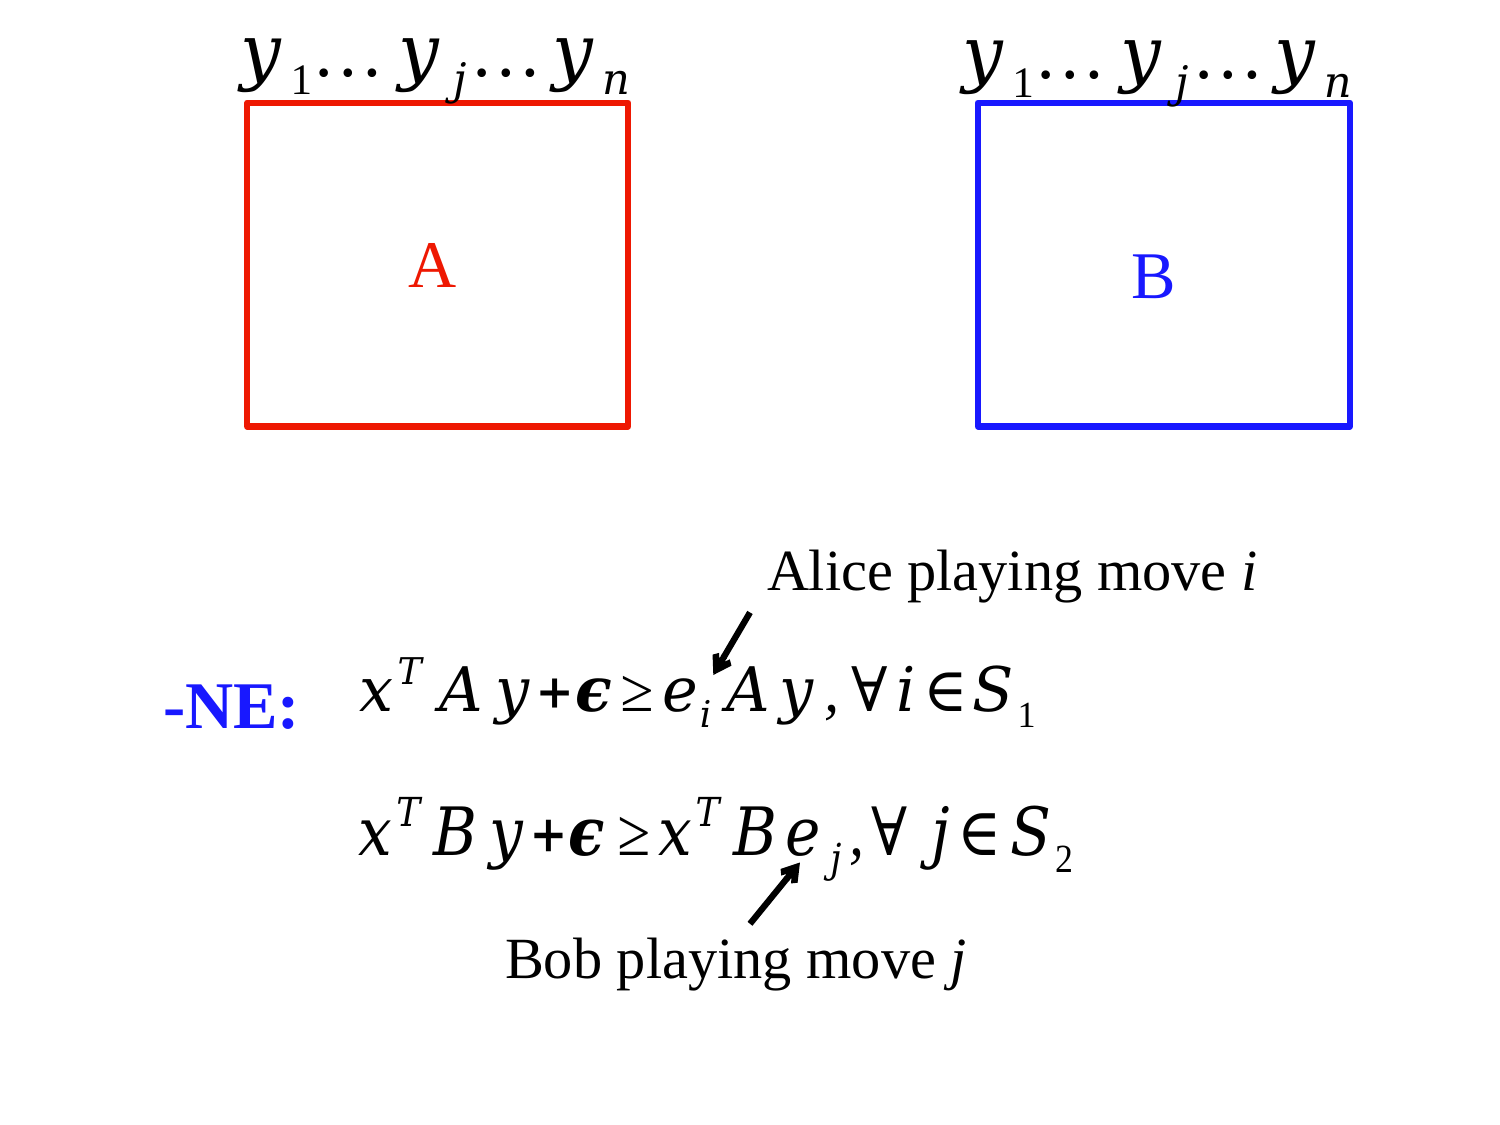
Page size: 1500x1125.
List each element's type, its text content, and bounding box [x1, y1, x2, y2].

text_box Bob playing move j [490, 912, 982, 998]
text_box [0, 0, 1500, 213]
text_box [749, 862, 801, 924]
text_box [134, 12, 1351, 435]
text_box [713, 612, 751, 676]
text_box Alice playing move i [752, 525, 1273, 610]
